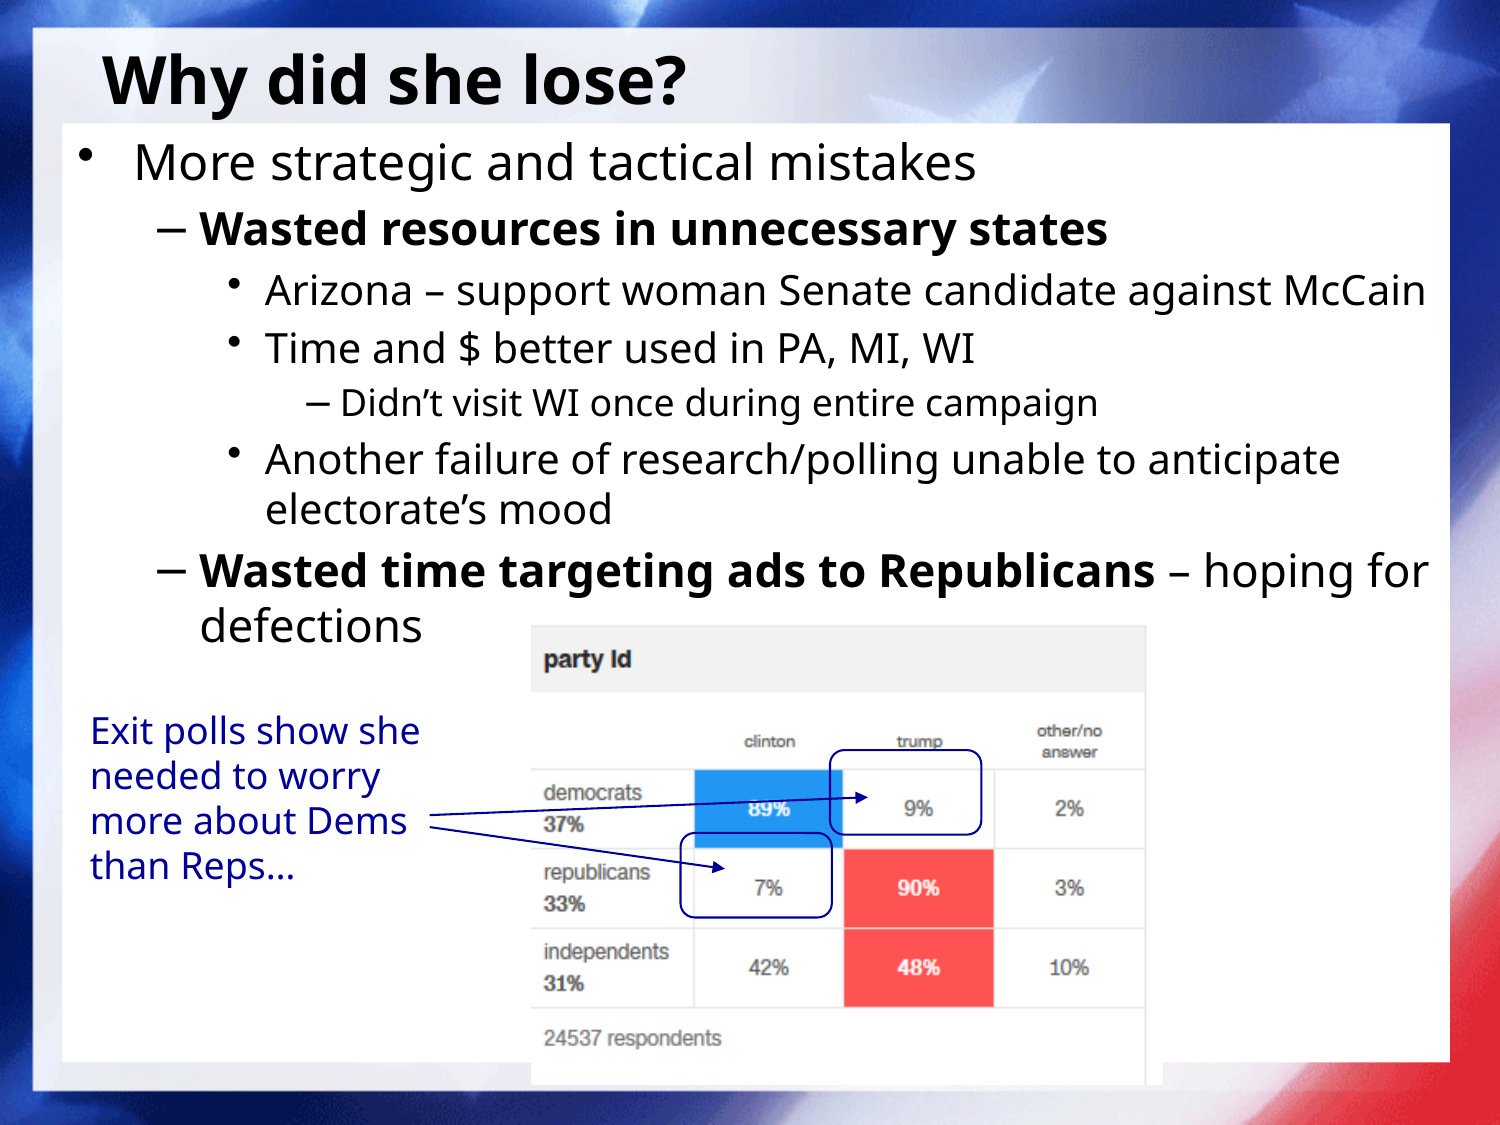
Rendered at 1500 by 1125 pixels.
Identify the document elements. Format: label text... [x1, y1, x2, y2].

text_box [430, 826, 726, 869]
picture [0, 0, 1500, 1125]
title Why did she lose? [87, 24, 1400, 123]
list More strategic and tactical mistakes Wasted resources in unnecessary states Arizona – support woman Senate candidate against McCain Time and $ better used in PA, MI, WI Didn’t visit WI once during entire campaign Another failure of research/polling unable to anticipate electorate’s mood Wasted time targeting ads to Republicans – hoping for defections [62, 123, 1450, 1063]
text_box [430, 796, 869, 816]
text_box Exit polls show she needed to worry more about Dems than Reps… [75, 699, 475, 895]
